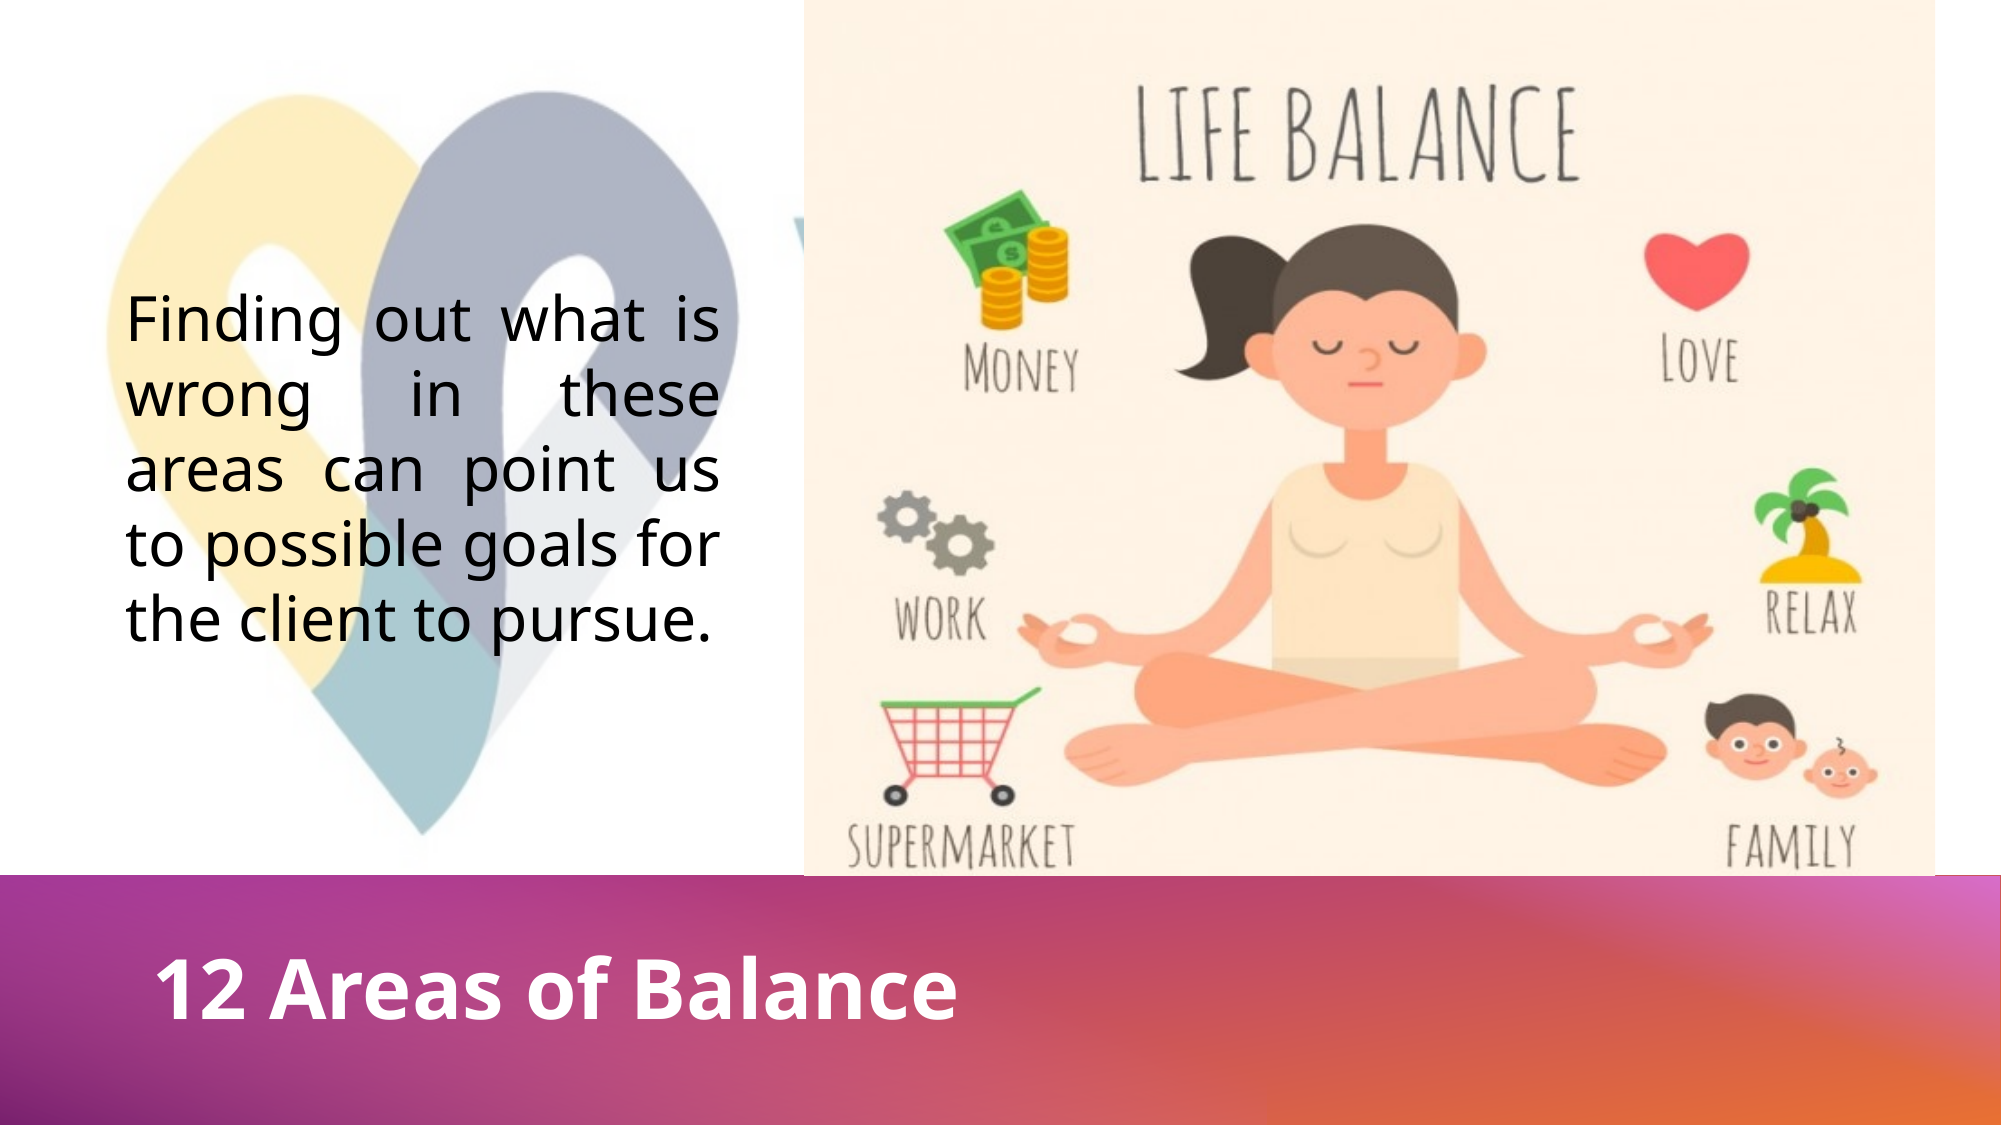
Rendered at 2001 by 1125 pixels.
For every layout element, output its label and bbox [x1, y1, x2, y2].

picture [0, 0, 2000, 877]
text_box [0, 875, 2000, 1125]
